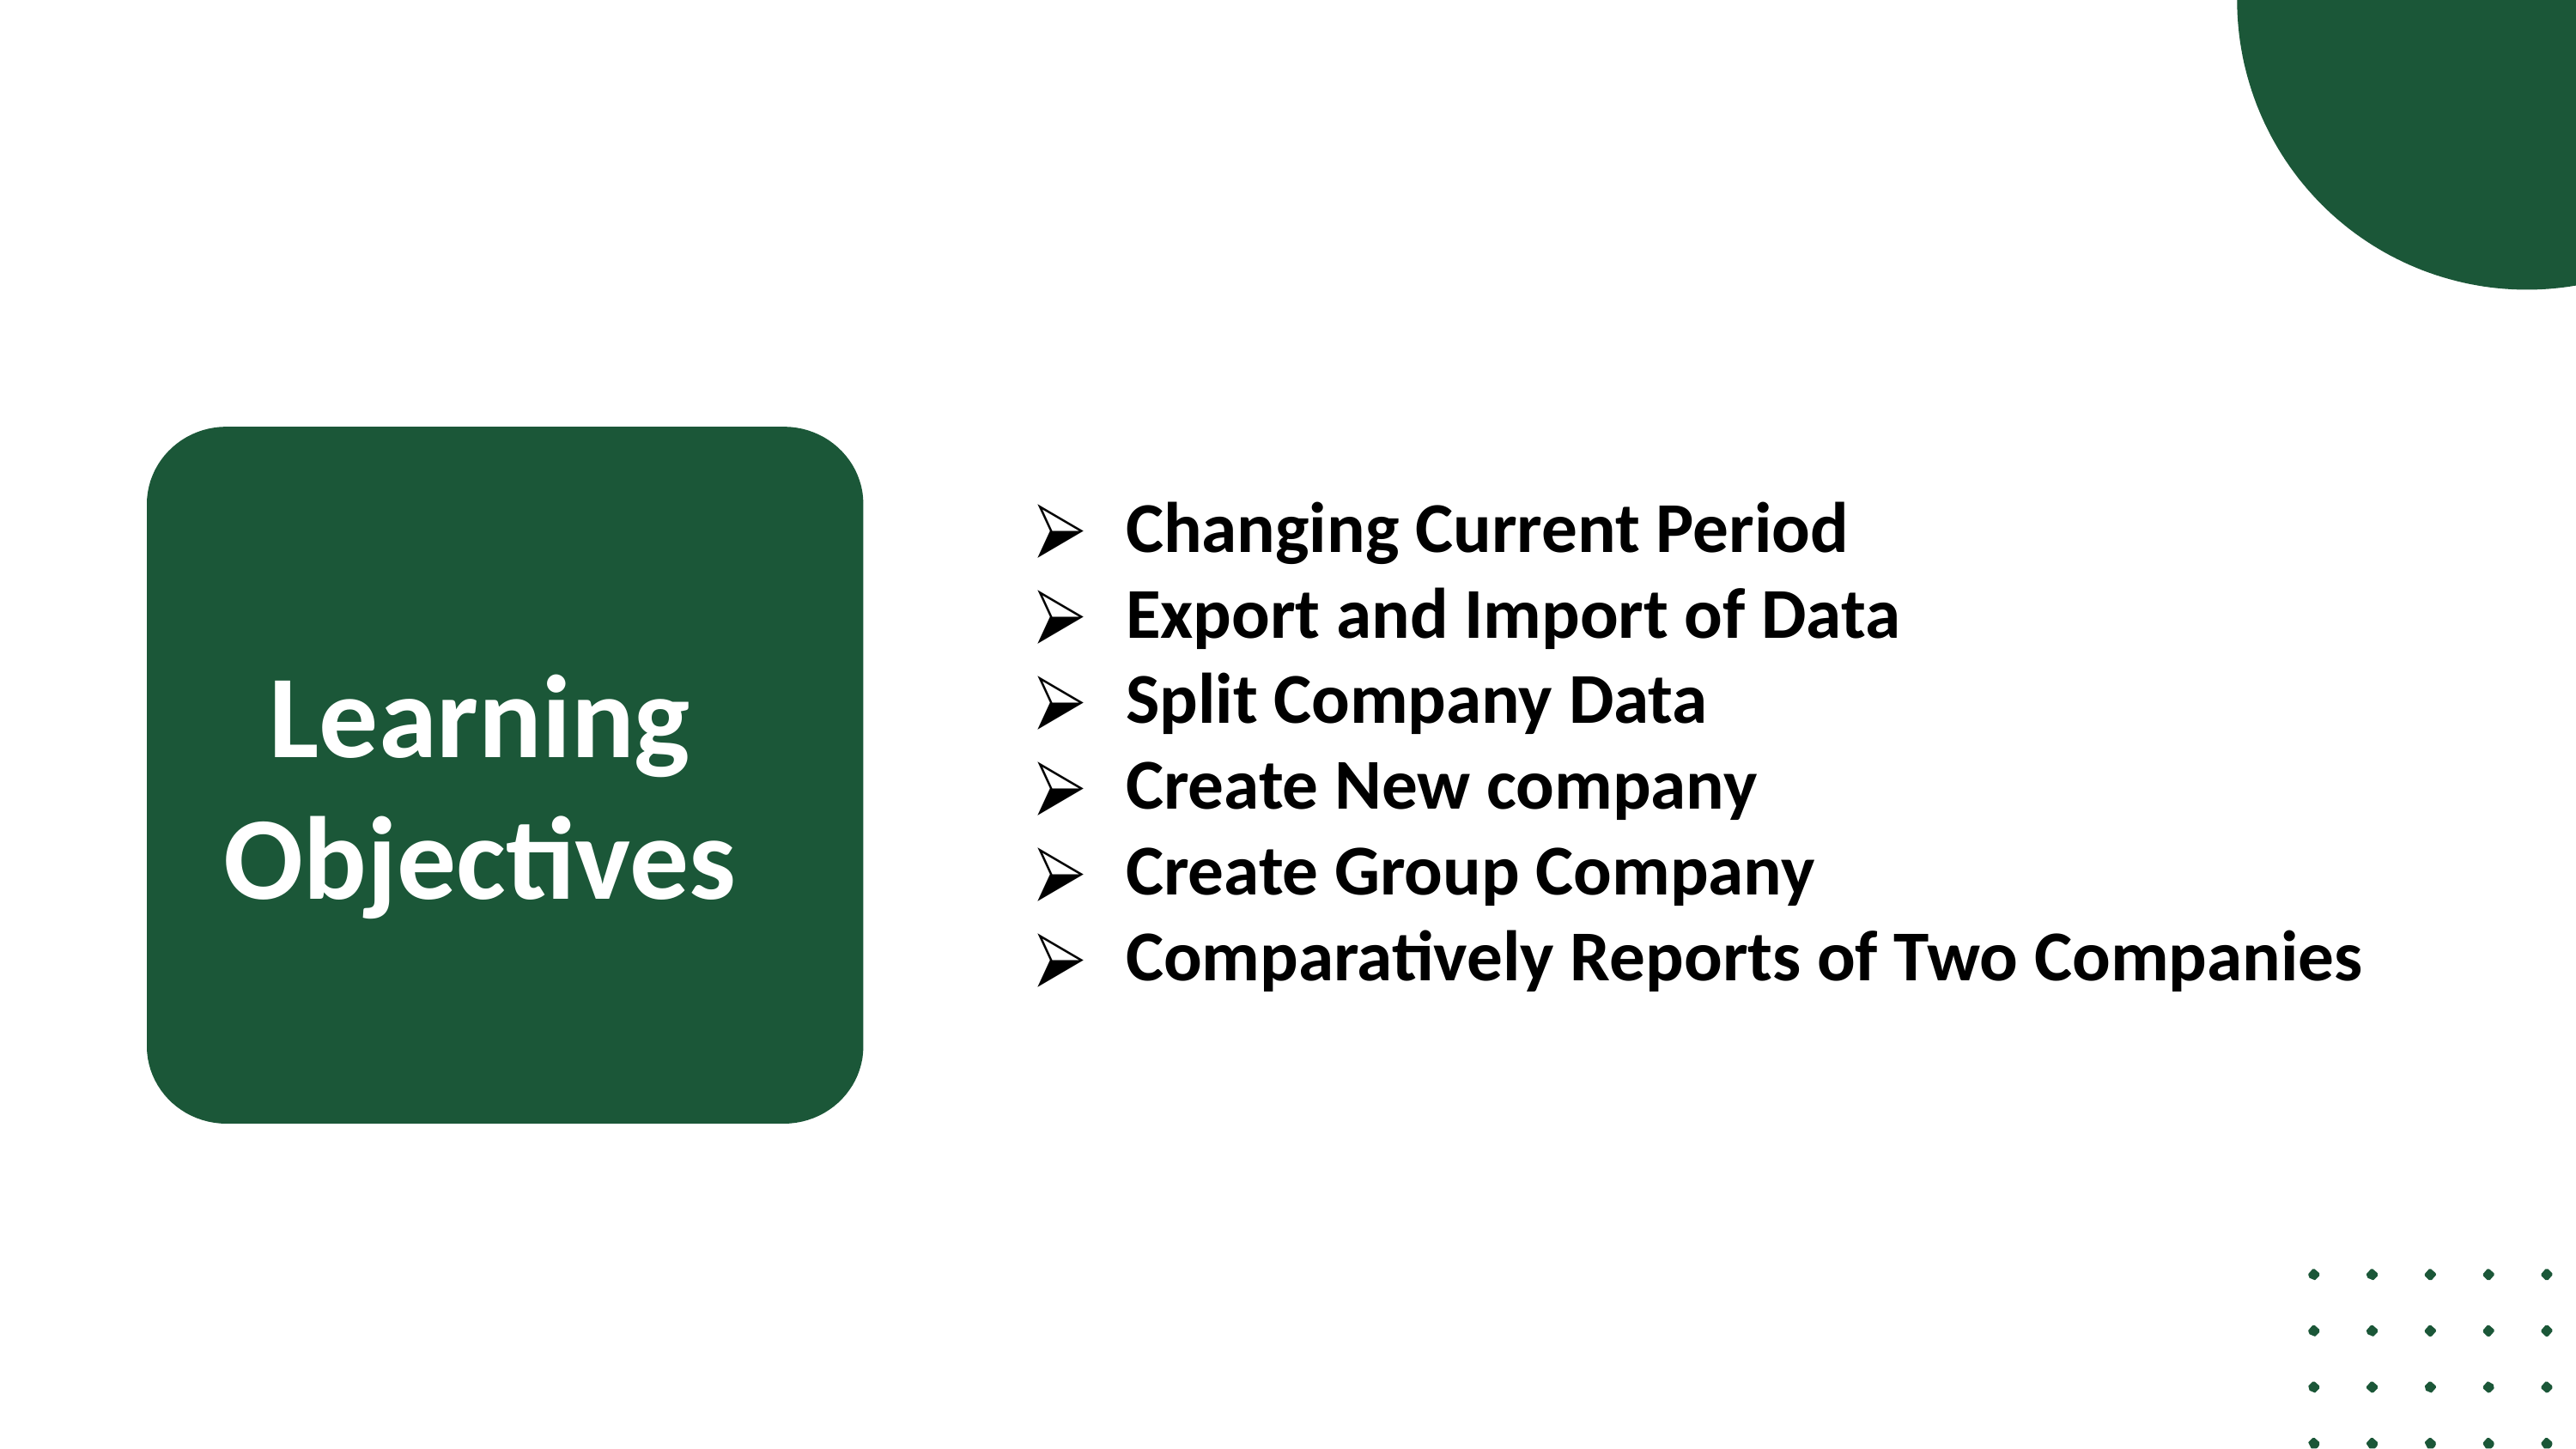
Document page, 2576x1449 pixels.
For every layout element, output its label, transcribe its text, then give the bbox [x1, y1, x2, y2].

text_box [2482, 1269, 2494, 1281]
text_box [2541, 1438, 2553, 1449]
text_box [2482, 1325, 2494, 1337]
text_box [2308, 1325, 2320, 1337]
text_box [2482, 1381, 2494, 1393]
text_box [2366, 1438, 2378, 1449]
text_box [2541, 1381, 2553, 1393]
text_box [2308, 1381, 2320, 1393]
text_box [2424, 1438, 2436, 1449]
text_box [2424, 1325, 2436, 1337]
list Changing Current Period Export and Import of Data Split Company Data Create New company Create Group Company Comparatively Reports of Two Companies [969, 427, 2431, 1308]
text_box [2431, 1269, 2436, 1281]
text_box [2541, 1269, 2553, 1281]
text_box [2366, 1325, 2378, 1337]
text_box [2541, 1325, 2553, 1337]
text_box [147, 427, 864, 633]
text_box [2424, 1381, 2436, 1393]
text_box [2237, 0, 2576, 290]
text_box [2482, 1438, 2494, 1449]
text_box [2366, 1381, 2378, 1393]
text_box [2308, 1438, 2320, 1449]
text_box Learning Objectives [0, 633, 961, 1239]
